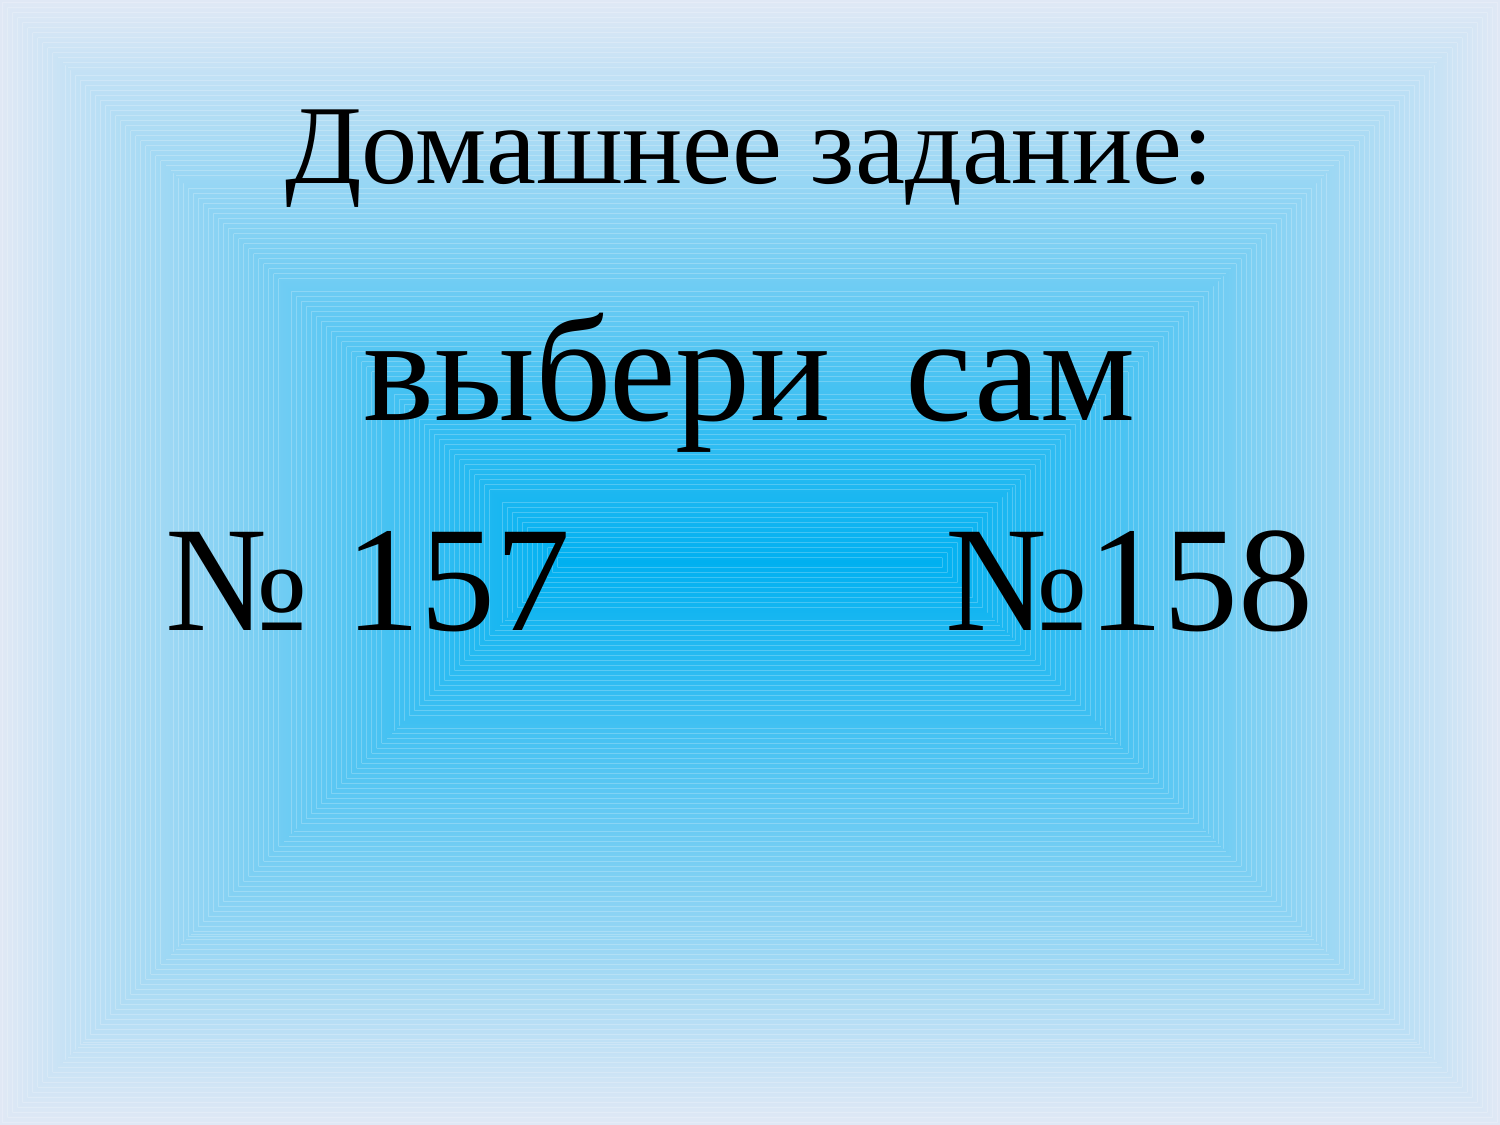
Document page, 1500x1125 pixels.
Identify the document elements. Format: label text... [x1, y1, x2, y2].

list выбери сам № 157 №158 [75, 262, 1425, 1005]
title Домашнее задание: [75, 45, 1425, 233]
